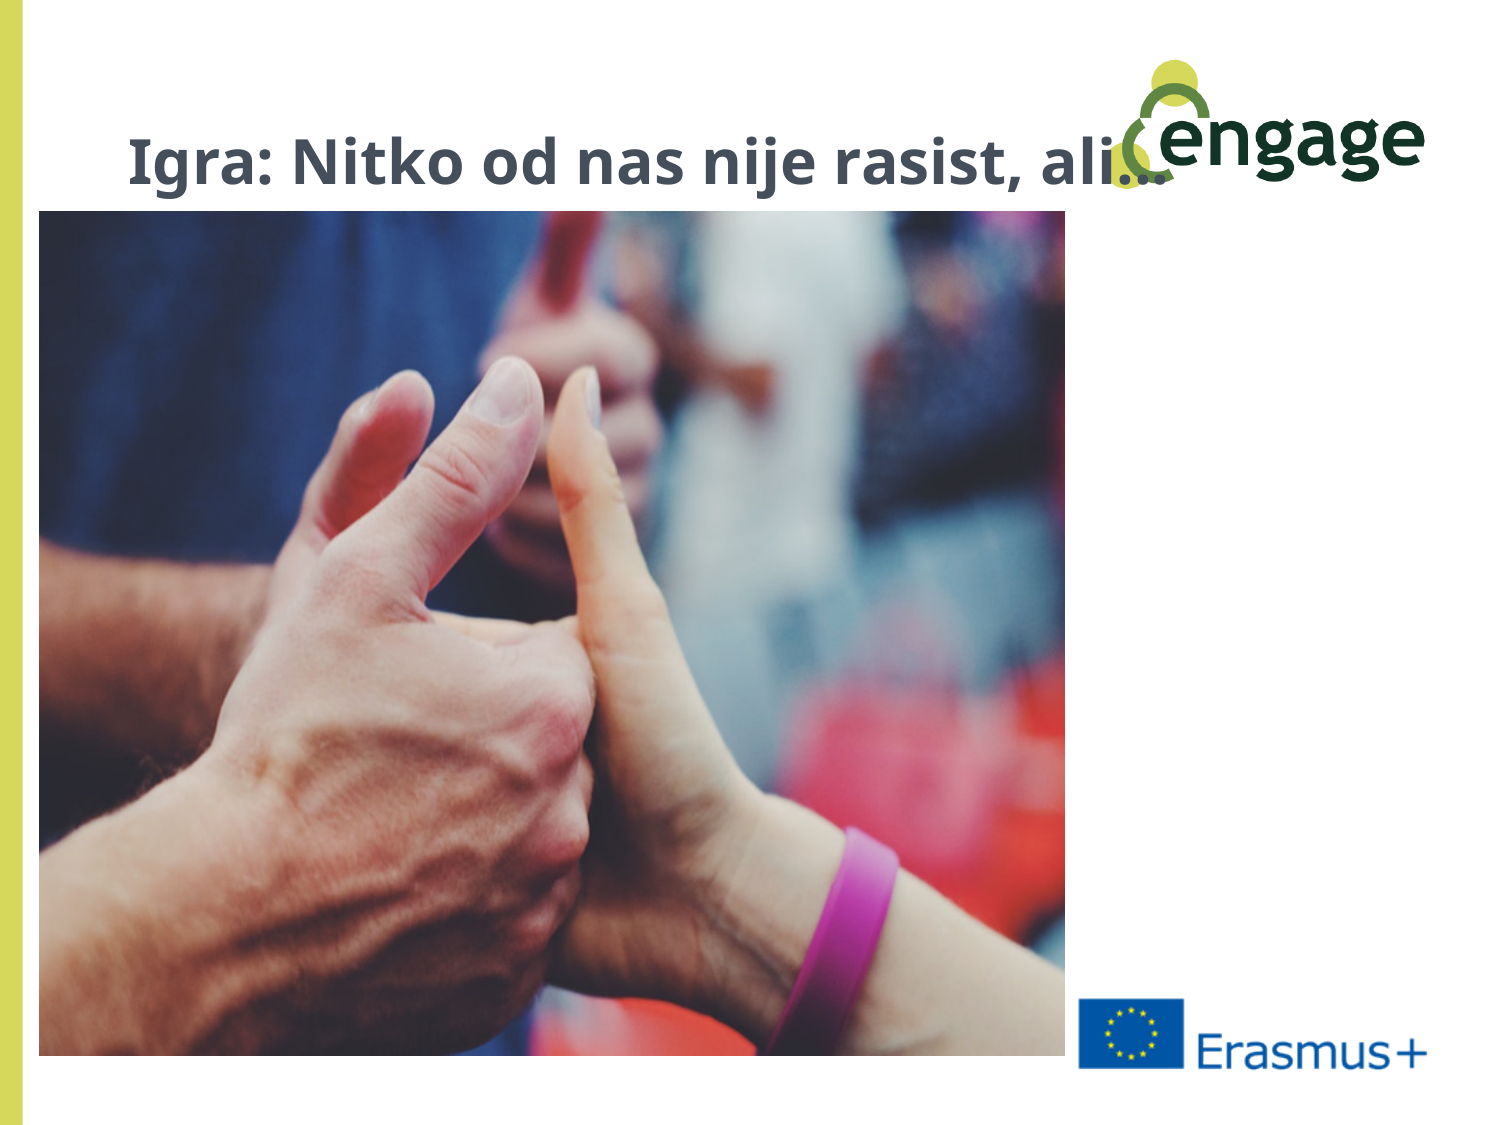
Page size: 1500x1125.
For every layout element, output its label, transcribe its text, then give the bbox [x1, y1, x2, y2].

title Igra: Nitko od nas nije rasist, ali... [113, 0, 1387, 212]
picture [1387, 37, 1448, 212]
picture [39, 211, 1448, 1090]
